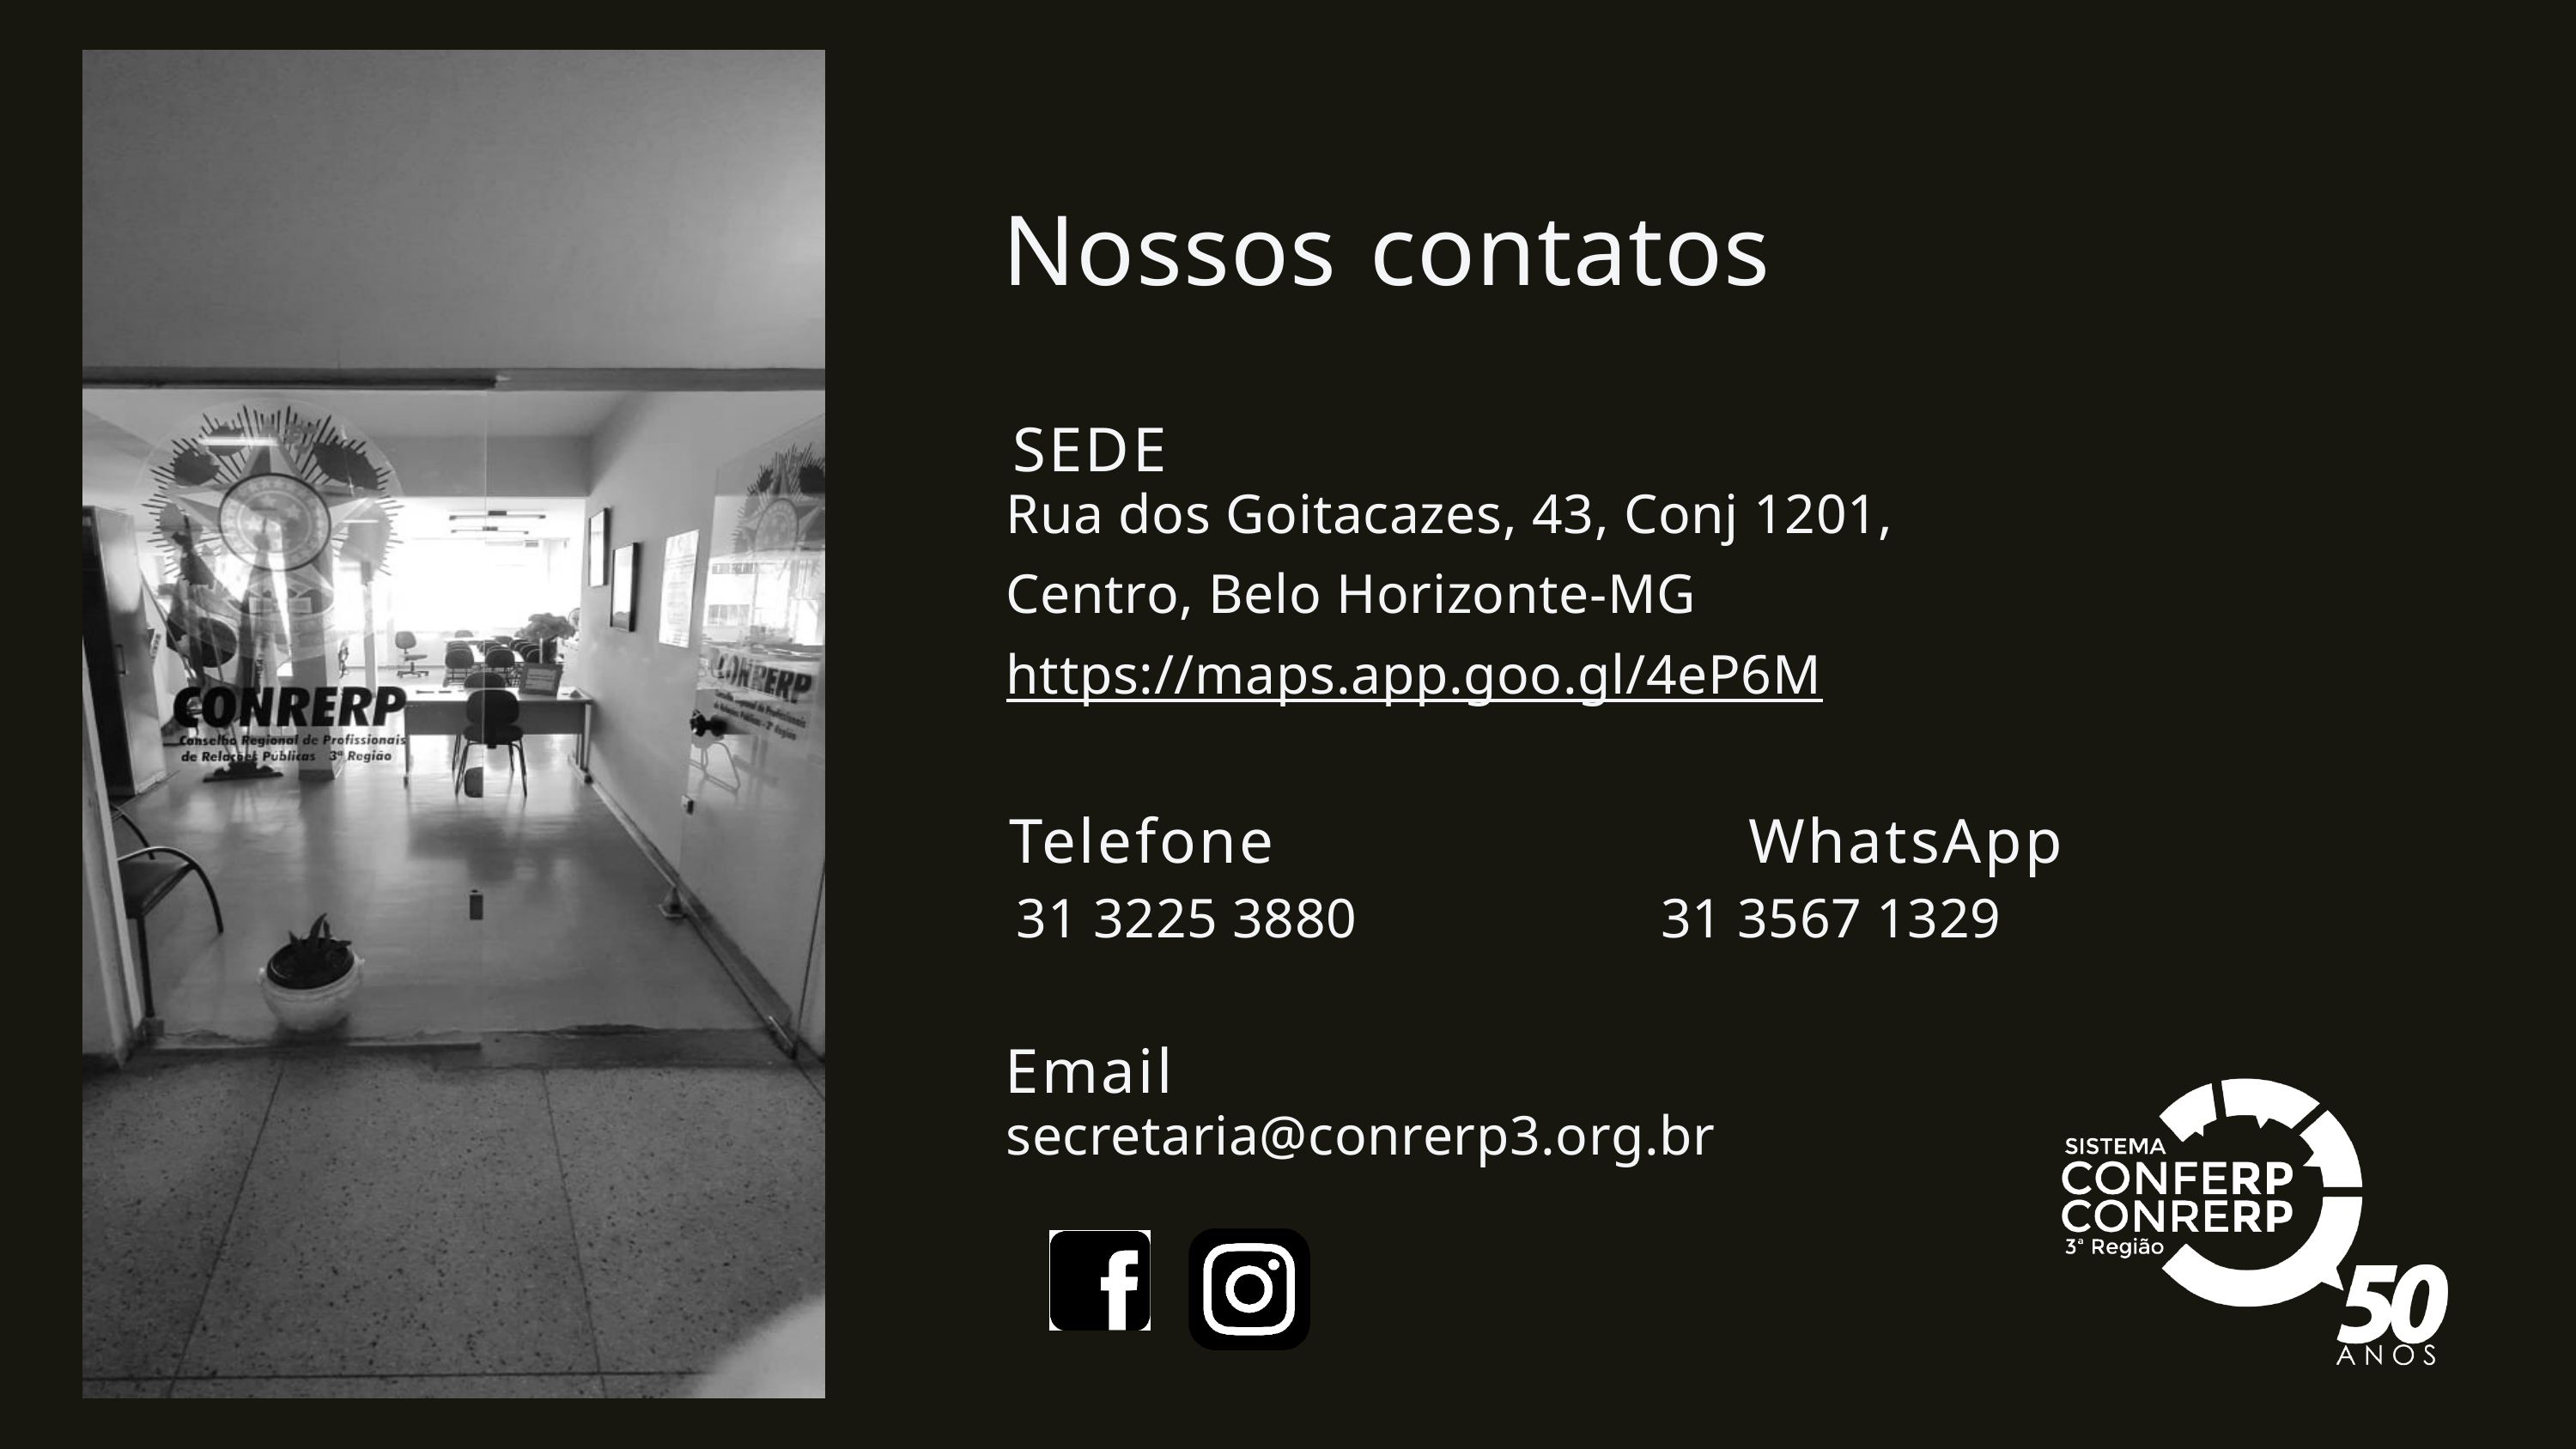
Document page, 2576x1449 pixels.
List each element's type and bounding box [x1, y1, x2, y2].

picture [82, 50, 826, 1398]
picture [1988, 952, 2494, 1449]
text_box [1001, 168, 2239, 1161]
picture [1158, 1222, 1339, 1357]
picture [1049, 1230, 1151, 1331]
